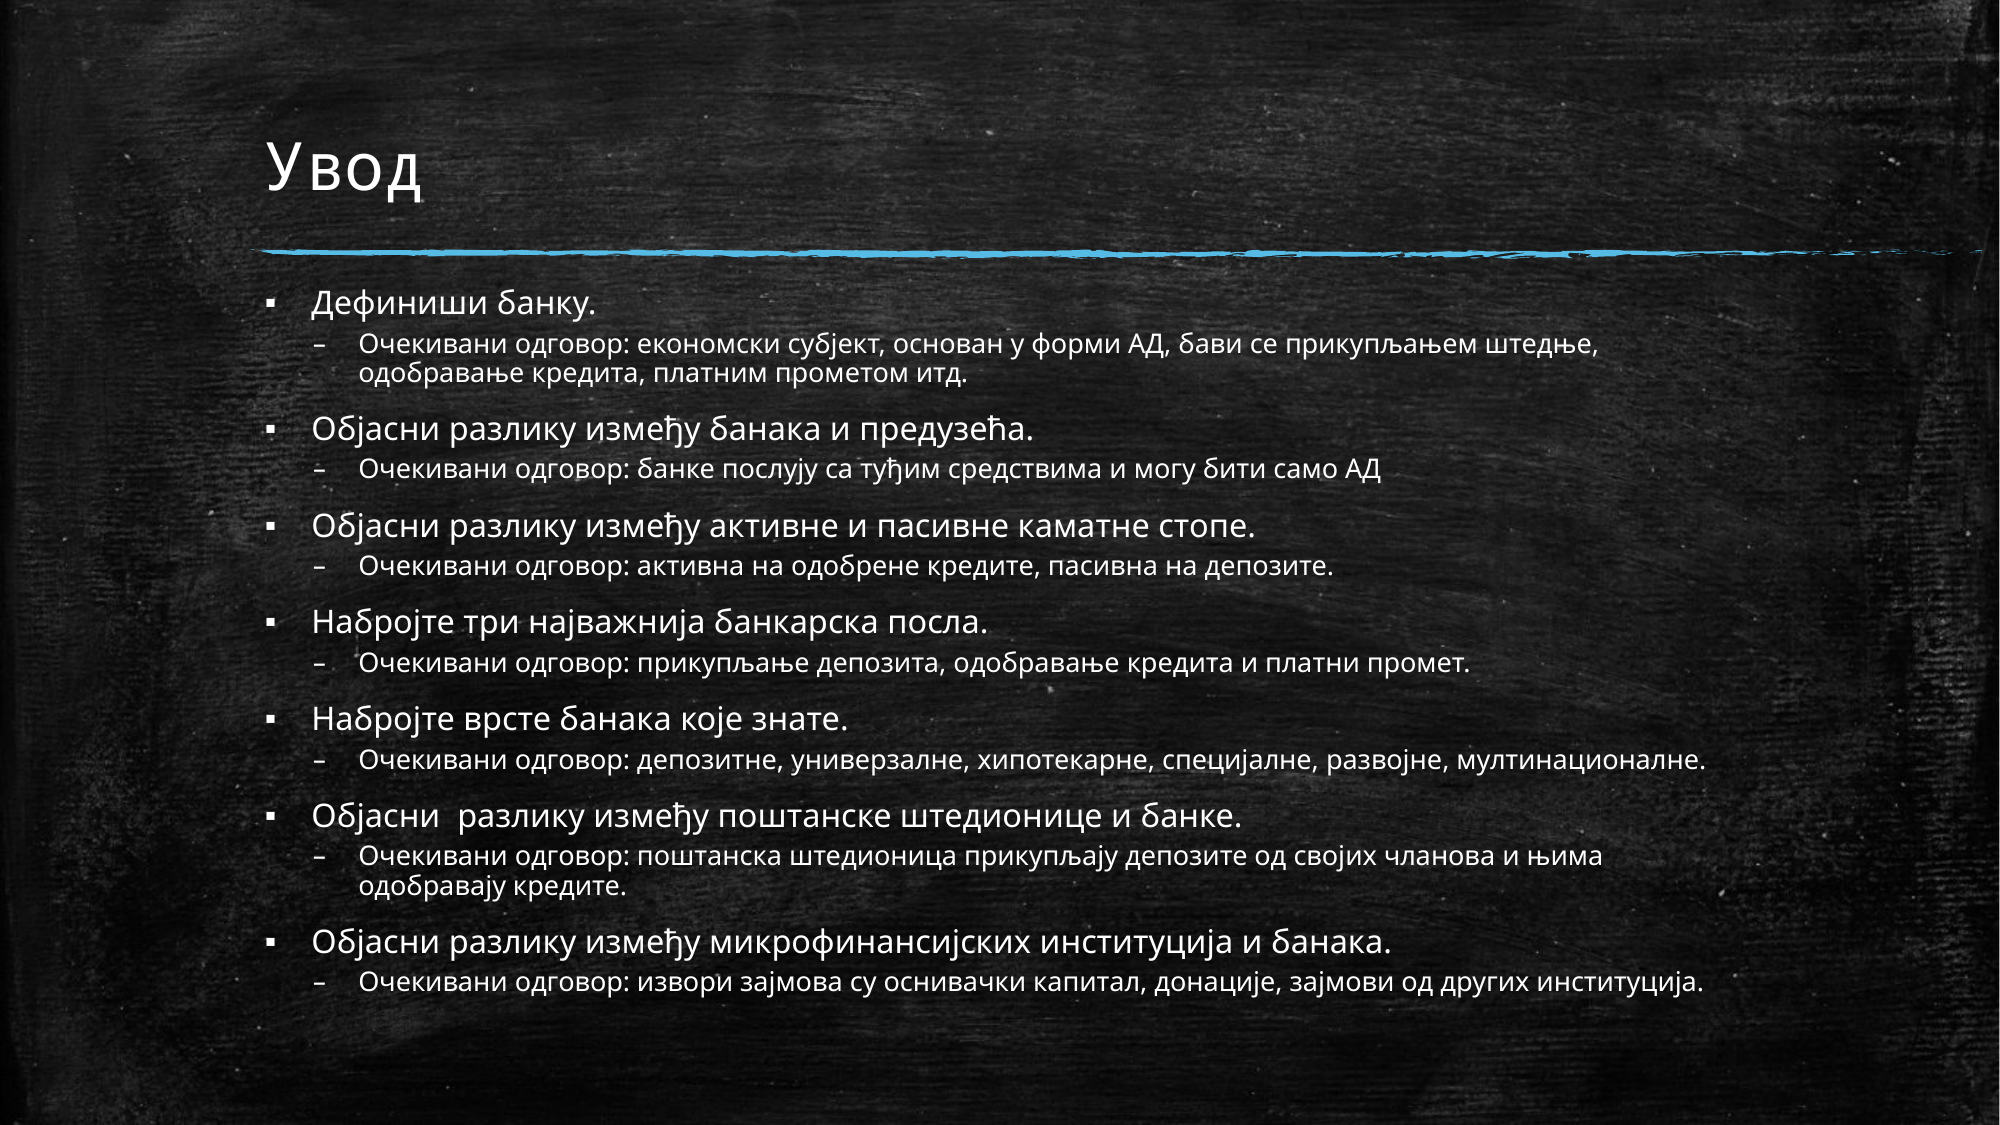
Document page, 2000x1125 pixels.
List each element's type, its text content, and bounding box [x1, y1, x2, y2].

list Дефиниши банку. Очекивани одговор: економски субјект, основан у форми АД, бави се прикупљањем штедње, одобравање кредита, платним прометом итд. Објасни разлику између банака и предузећа. Очекивани одговор: банке послују са туђим средствима и могу бити само АД Објасни разлику између активне и пасивне каматне стопе. Очекивани одговор: активна на одобрене кредите, пасивна на депозите. Набројте три најважнија банкарска посла. Очекивани одговор: прикупљање депозита, одобравање кредита и платни промет. Набројте врсте банака које знате. Очекивани одговор: депозитне, универзалне, хипотекарне, специјалне, развојне, мултинационалне. Објасни разлику између поштанске штедионице и банке. Очекивани одговор: поштанска штедионица прикупљају депозите од својих чланова и њима одобравају кредите. Објасни разлику између микрофинансијских институција и банака. Очекивани одговор: извори зајмова су оснивачки капитал, донације, зајмови од других институција. [249, 278, 1750, 1035]
title Увод [249, 45, 1750, 213]
